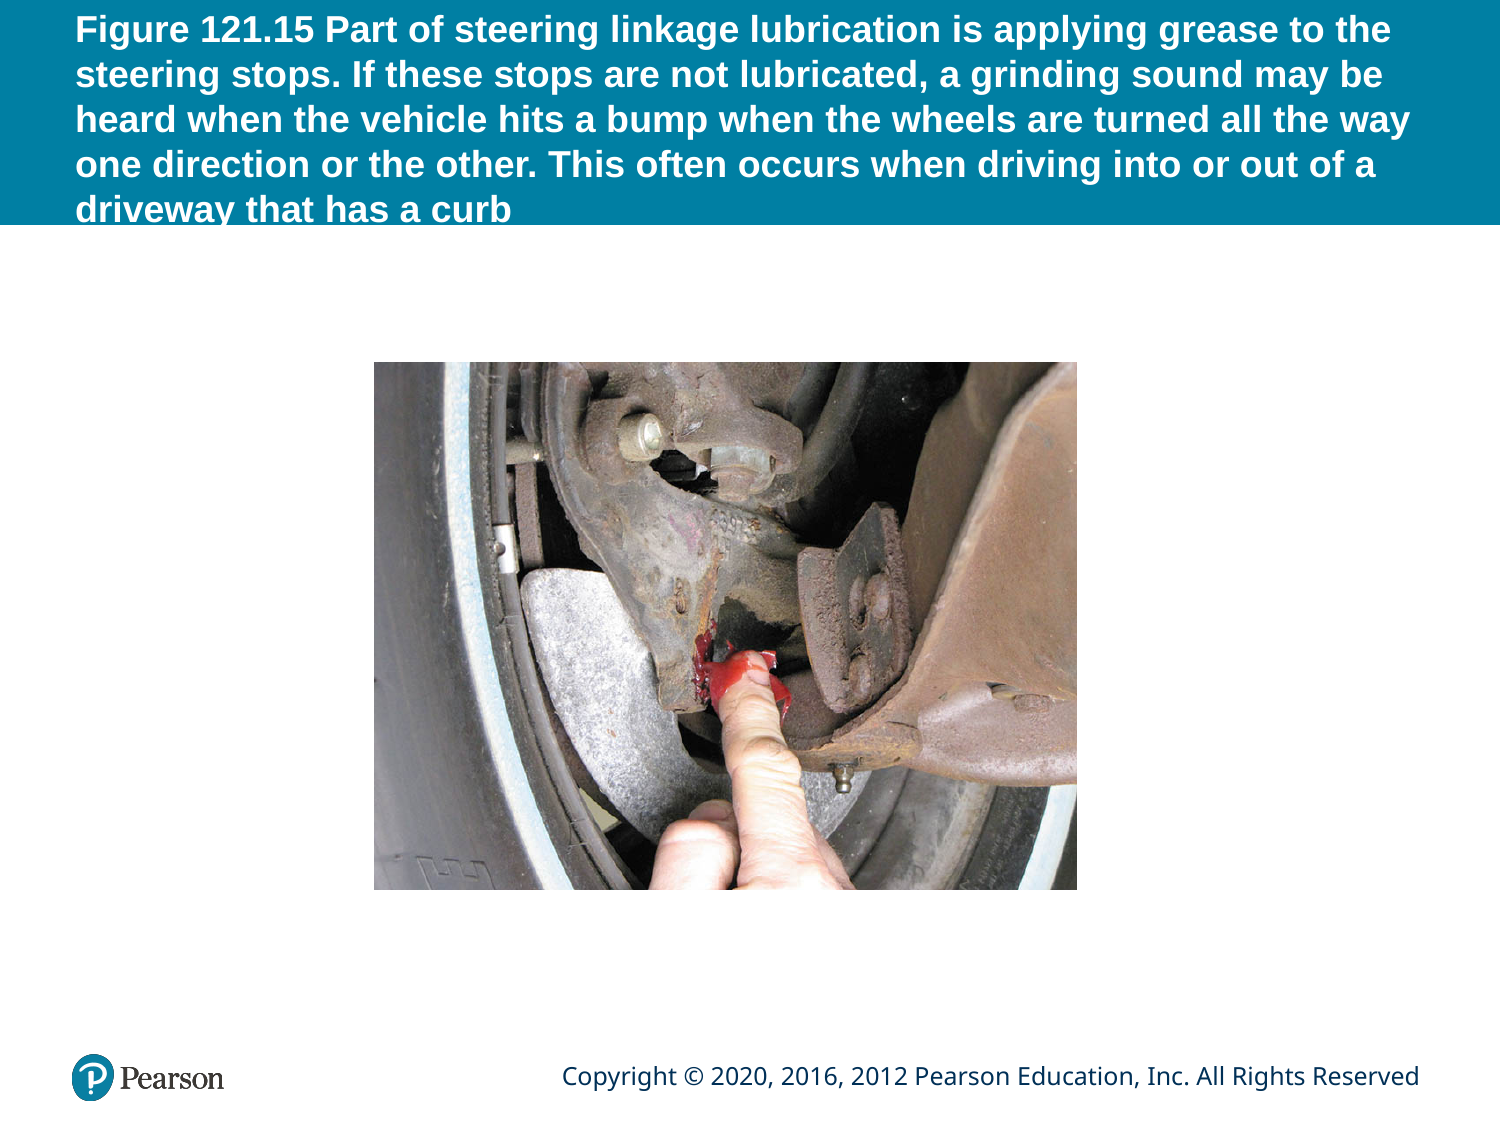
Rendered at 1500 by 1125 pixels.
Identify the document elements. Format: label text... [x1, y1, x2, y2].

picture [1017, 23, 1023, 49]
picture [888, 23, 892, 41]
picture [351, 22, 370, 42]
picture [1127, 23, 1138, 41]
picture [1129, 23, 1145, 49]
picture [1112, 22, 1122, 41]
picture [244, 17, 261, 41]
picture [613, 15, 617, 41]
picture [1095, 23, 1099, 41]
picture [874, 18, 884, 42]
picture [1240, 22, 1256, 42]
picture [634, 23, 640, 41]
picture [676, 22, 695, 42]
picture [171, 22, 188, 42]
picture [1160, 22, 1178, 49]
picture [374, 362, 1078, 890]
picture [1260, 22, 1277, 42]
picture [476, 18, 486, 42]
picture [898, 22, 916, 42]
picture [510, 22, 527, 42]
picture [824, 23, 828, 41]
picture [786, 15, 804, 42]
picture [410, 22, 429, 42]
picture [1072, 23, 1090, 49]
picture [965, 22, 981, 42]
picture [1351, 15, 1357, 41]
picture [1040, 23, 1046, 49]
picture [203, 17, 219, 41]
picture [532, 23, 542, 41]
picture [763, 23, 773, 42]
picture [697, 22, 715, 49]
picture [809, 22, 819, 41]
picture [432, 15, 443, 41]
picture [721, 22, 737, 42]
picture [1063, 15, 1067, 41]
picture [1218, 22, 1237, 42]
picture [774, 23, 780, 41]
picture [296, 17, 313, 42]
picture [955, 23, 959, 41]
picture [1336, 18, 1347, 42]
picture [995, 22, 1014, 42]
picture [657, 15, 673, 41]
picture [157, 22, 167, 41]
picture [641, 22, 651, 41]
picture [1290, 18, 1301, 42]
picture [1198, 22, 1215, 42]
picture [110, 22, 128, 49]
picture [134, 23, 144, 42]
picture [328, 17, 348, 41]
picture [374, 18, 396, 42]
picture [546, 23, 550, 41]
picture [145, 23, 151, 41]
picture [1105, 23, 1111, 41]
picture [80, 1063, 106, 1088]
picture [457, 22, 473, 42]
picture [753, 15, 757, 41]
picture [1358, 22, 1368, 41]
picture [1047, 22, 1058, 42]
picture [98, 1054, 224, 1101]
picture [1373, 22, 1389, 42]
picture [222, 16, 239, 41]
title Figure 121.15 Part of steering linkage lubrication is applying grease to the steering stops. If these stops are not lubricated, a grinding sound may be heard when the vehicle hits a bump when the wheels are turned all the way one direction or the other. This often occurs when driving into or out of a driveway that has a curb [75, 50, 1425, 230]
picture [833, 22, 850, 42]
picture [921, 22, 938, 41]
picture [624, 23, 628, 41]
picture [1184, 22, 1195, 41]
picture [853, 22, 872, 42]
picture [101, 23, 105, 41]
picture [564, 22, 574, 41]
picture [1024, 22, 1035, 42]
picture [579, 22, 596, 49]
picture [72, 1054, 87, 1070]
picture [557, 23, 563, 41]
picture [72, 1088, 83, 1101]
picture [1304, 22, 1323, 42]
picture [489, 22, 506, 42]
picture [276, 17, 292, 41]
picture [78, 17, 96, 41]
